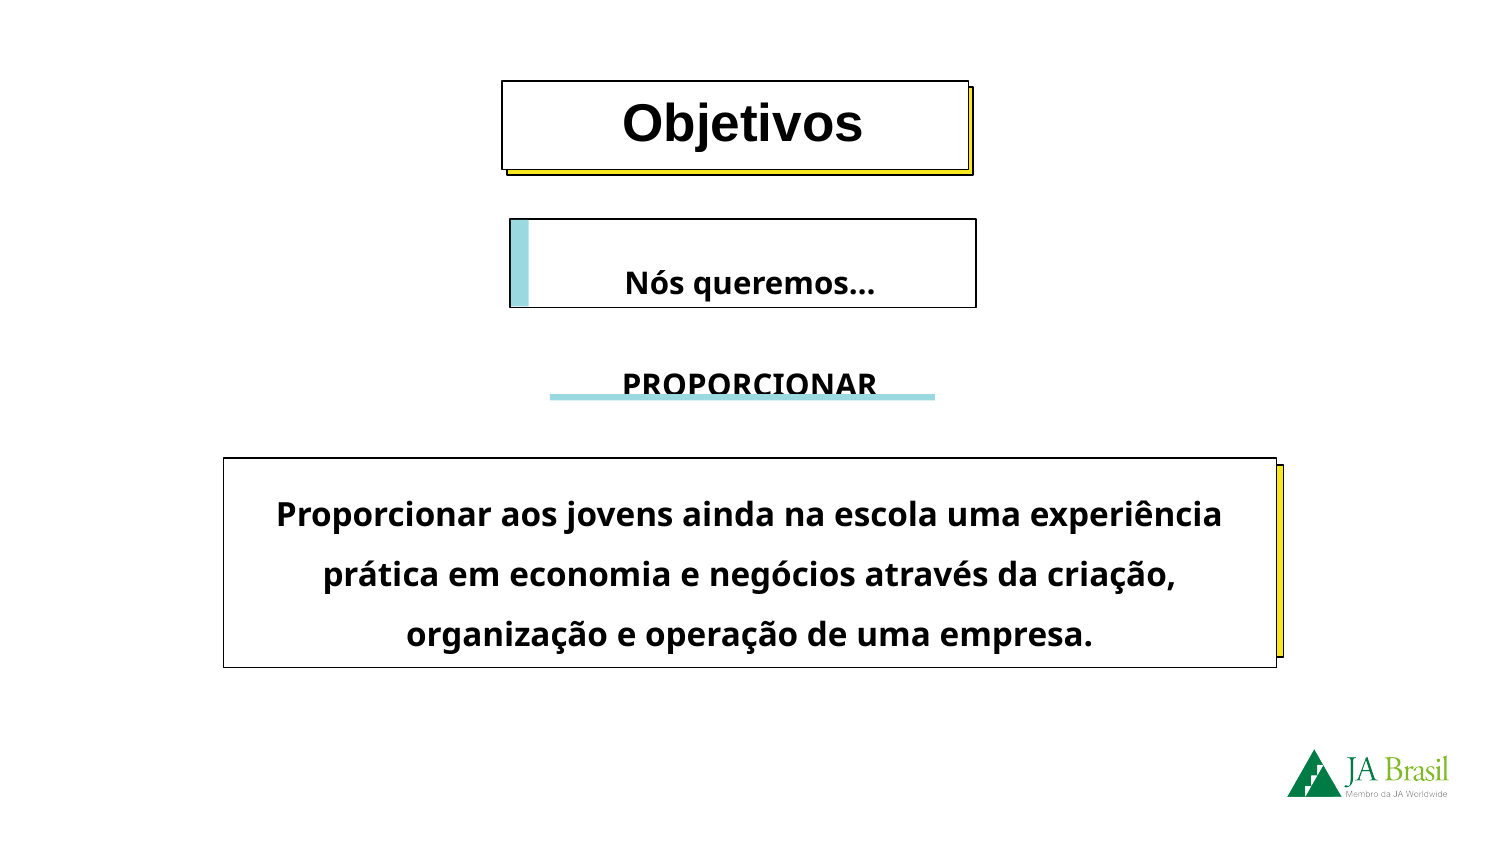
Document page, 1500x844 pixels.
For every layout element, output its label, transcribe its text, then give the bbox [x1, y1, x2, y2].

text_box [506, 86, 974, 176]
text_box Proporcionar aos jovens ainda na escola uma experiência prática em economia e negócios através da criação, organização e operação de uma empresa. [223, 458, 1277, 668]
text_box [549, 394, 935, 401]
text_box [502, 81, 969, 170]
title Objetivos [533, 72, 953, 167]
text_box PROPORCIONAR [540, 331, 960, 418]
text_box [510, 219, 529, 307]
text_box [510, 219, 977, 308]
picture [1286, 749, 1450, 797]
text_box [1277, 465, 1284, 657]
text_box Nós queremos… [538, 229, 963, 316]
